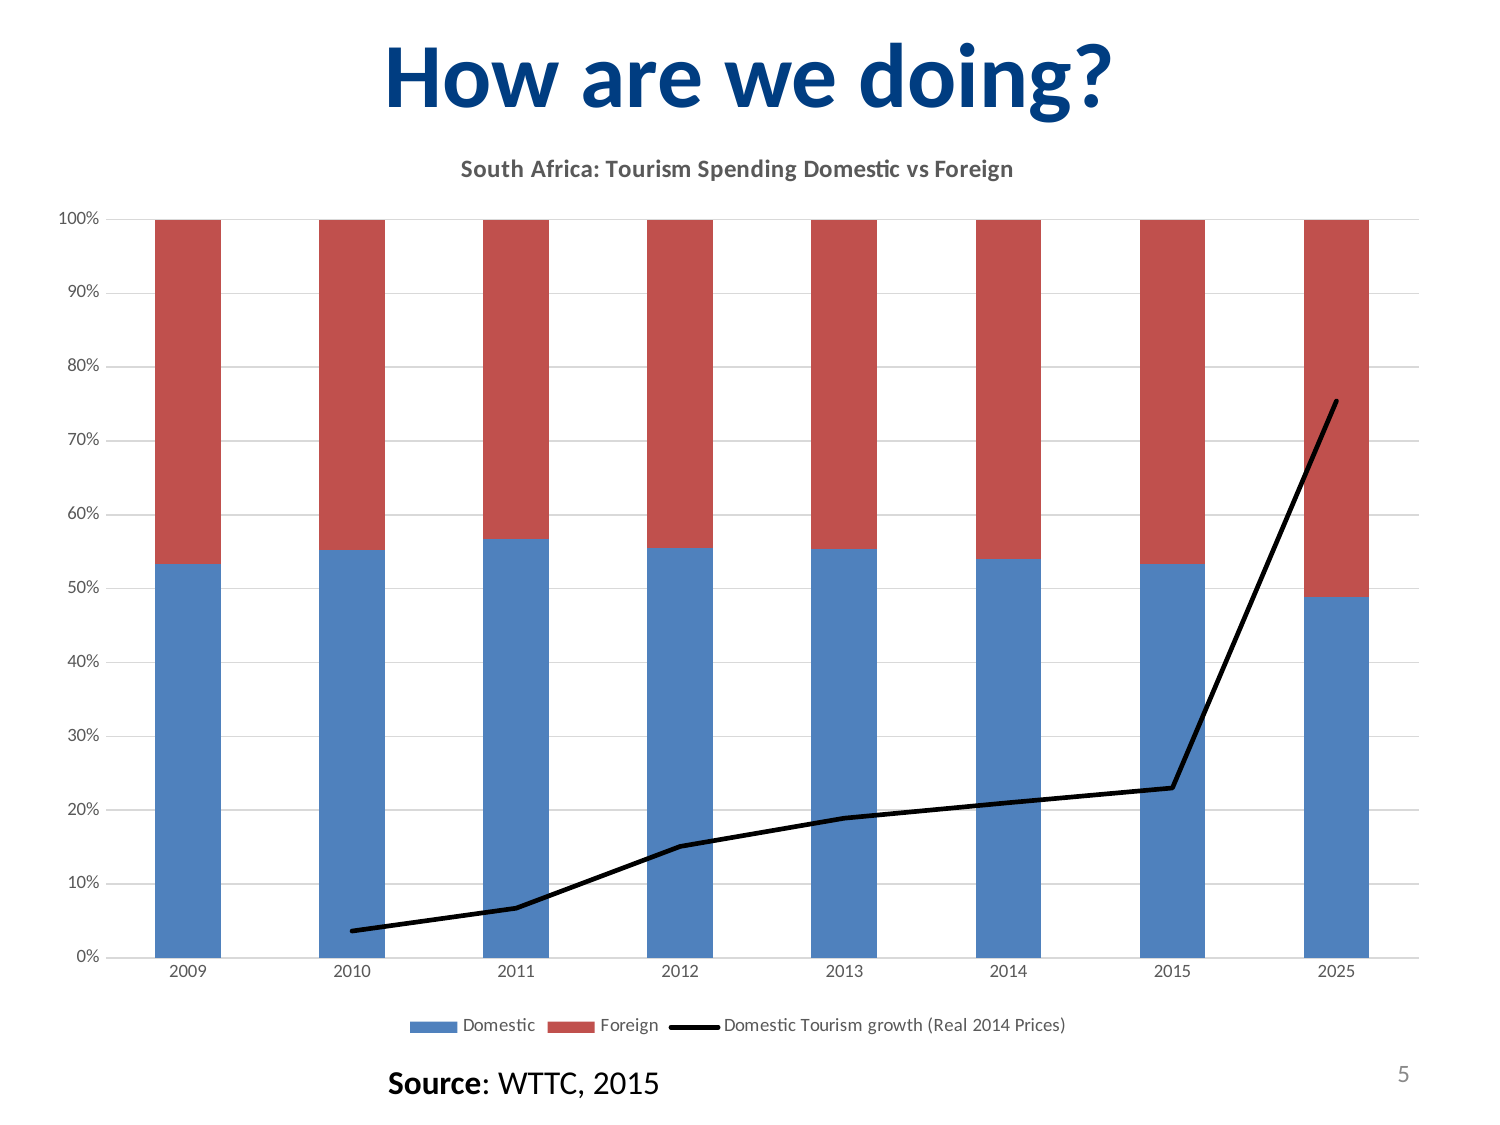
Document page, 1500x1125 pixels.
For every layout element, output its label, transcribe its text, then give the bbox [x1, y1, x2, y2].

chart [29, 125, 1448, 1043]
title How are we doing? [75, 0, 1425, 123]
text_box Source: WTTC, 2015 [373, 1052, 676, 1109]
slide_number 5 [1074, 1052, 1425, 1103]
